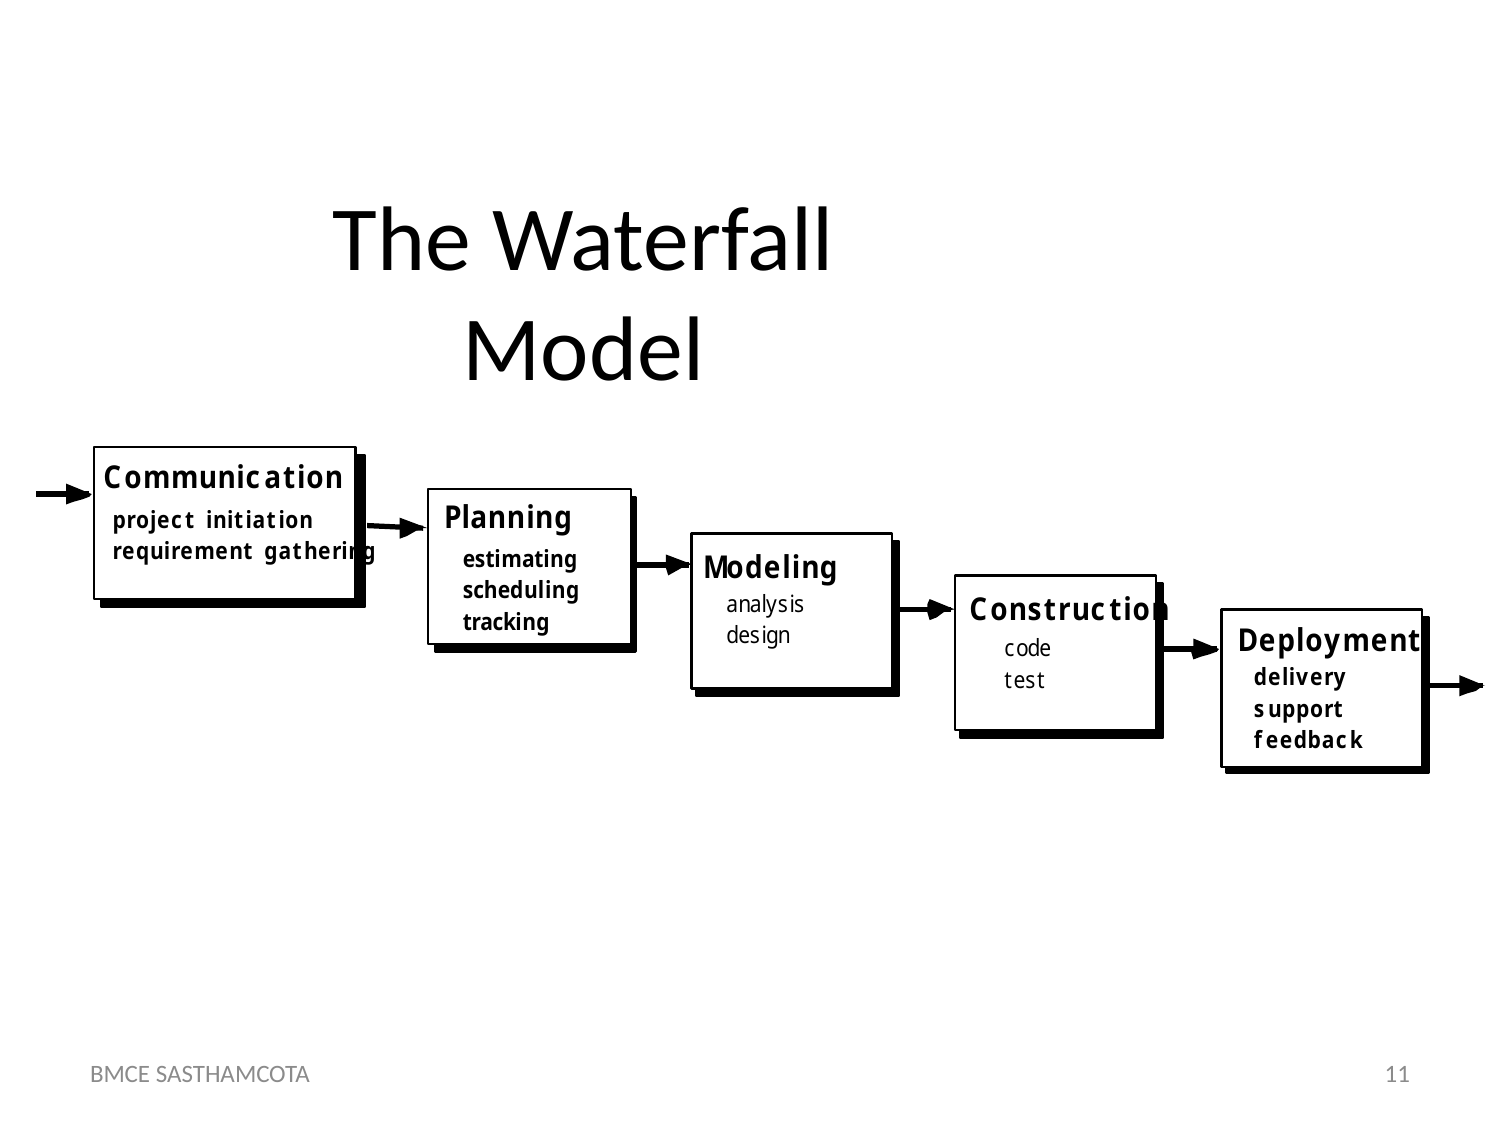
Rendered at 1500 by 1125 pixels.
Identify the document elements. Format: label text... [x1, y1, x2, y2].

slide_number BMCE SASTHAMCOTA [75, 1042, 425, 1103]
title The Waterfall Model [200, 174, 967, 404]
slide_number 11 [1074, 1042, 1425, 1103]
picture [35, 425, 1488, 776]
